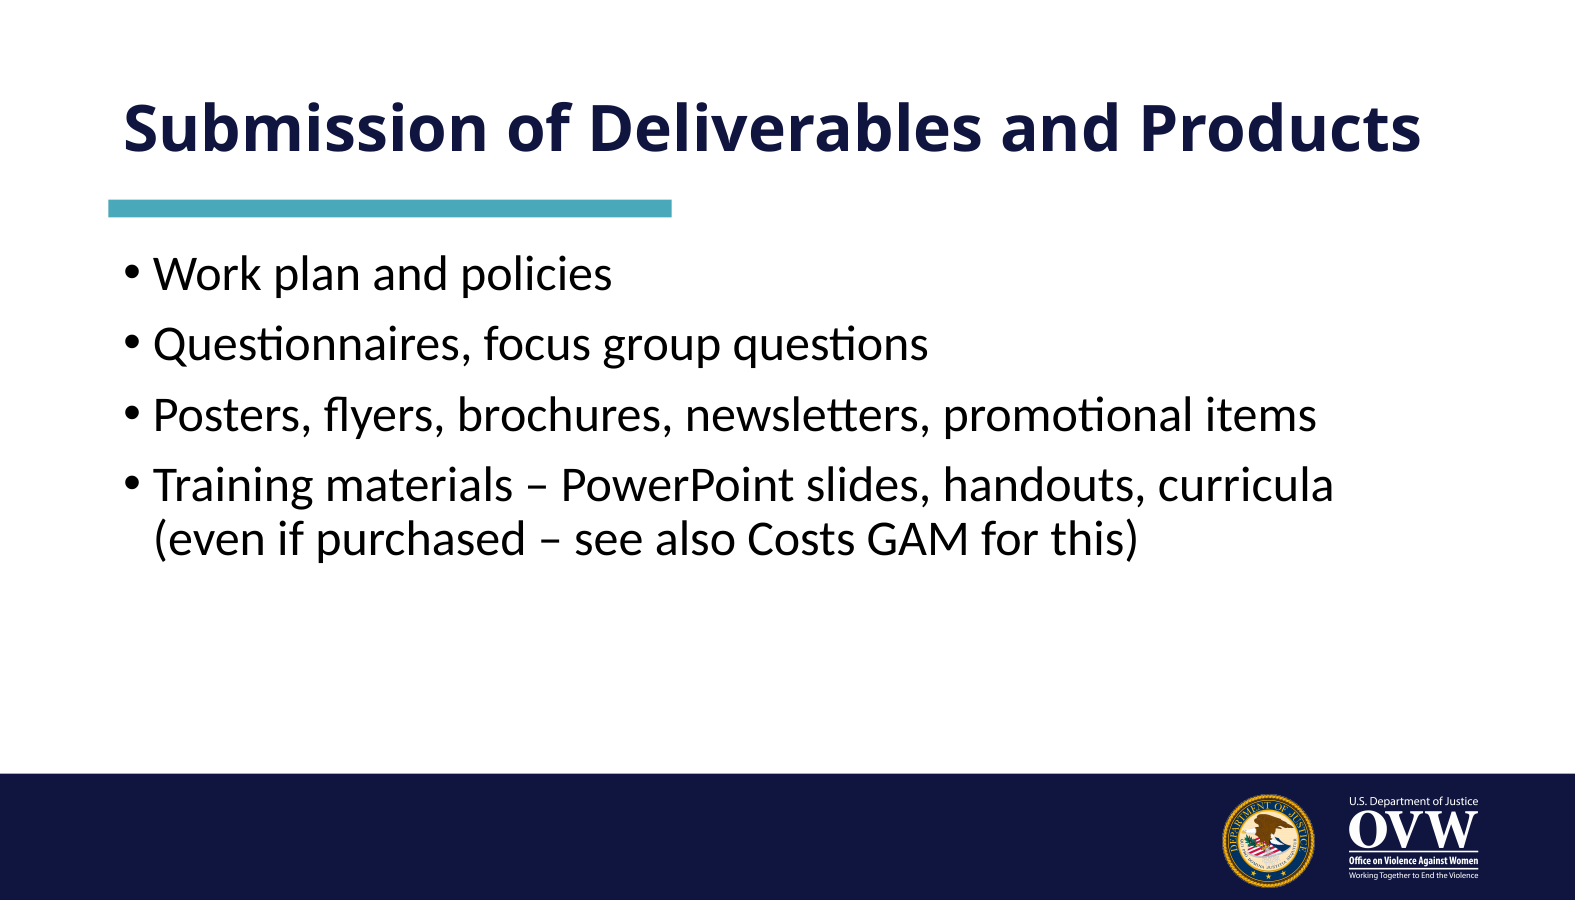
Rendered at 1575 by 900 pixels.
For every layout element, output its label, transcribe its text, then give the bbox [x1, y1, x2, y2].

picture [1337, 779, 1490, 897]
title Submission of Deliverables and Products [108, 84, 1467, 177]
picture [1222, 794, 1315, 888]
list Work plan and policies Questionnaires, focus group questions Posters, flyers, brochures, newsletters, promotional items Training materials – PowerPoint slides, handouts, curricula (even if purchased – see also Costs GAM for this) [108, 239, 1467, 734]
